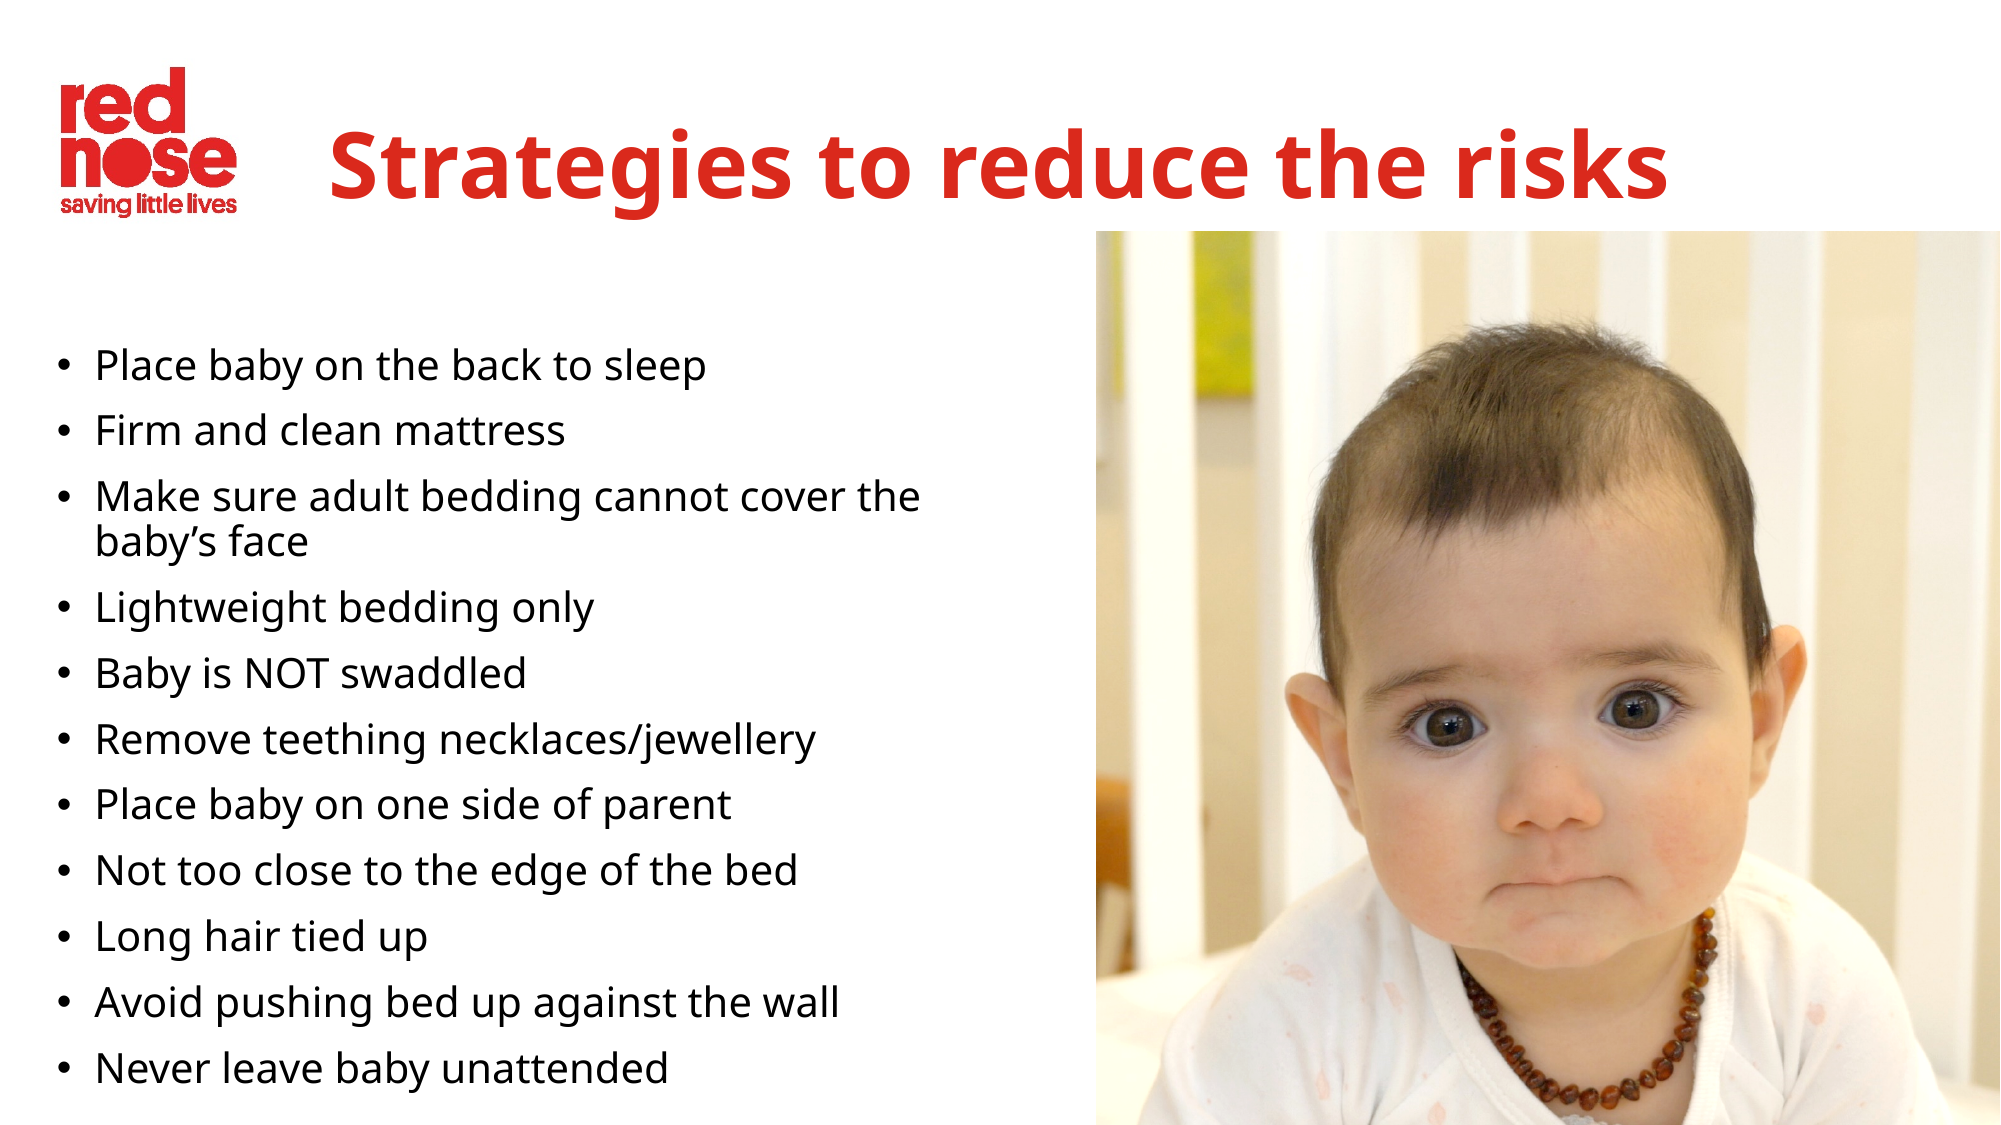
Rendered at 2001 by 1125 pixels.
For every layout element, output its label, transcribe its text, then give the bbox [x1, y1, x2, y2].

picture [1096, 231, 2000, 1125]
title Strategies to reduce the risks [137, 59, 1863, 278]
picture [41, 47, 256, 232]
list Place baby on the back to sleep Firm and clean mattress Make sure adult bedding cannot cover the baby’s face Lightweight bedding only Baby is NOT swaddled Remove teething necklaces/jewellery Place baby on one side of parent Not too close to the edge of the bed Long hair tied up Avoid pushing bed up against the wall Never leave baby unattended [41, 336, 1049, 956]
